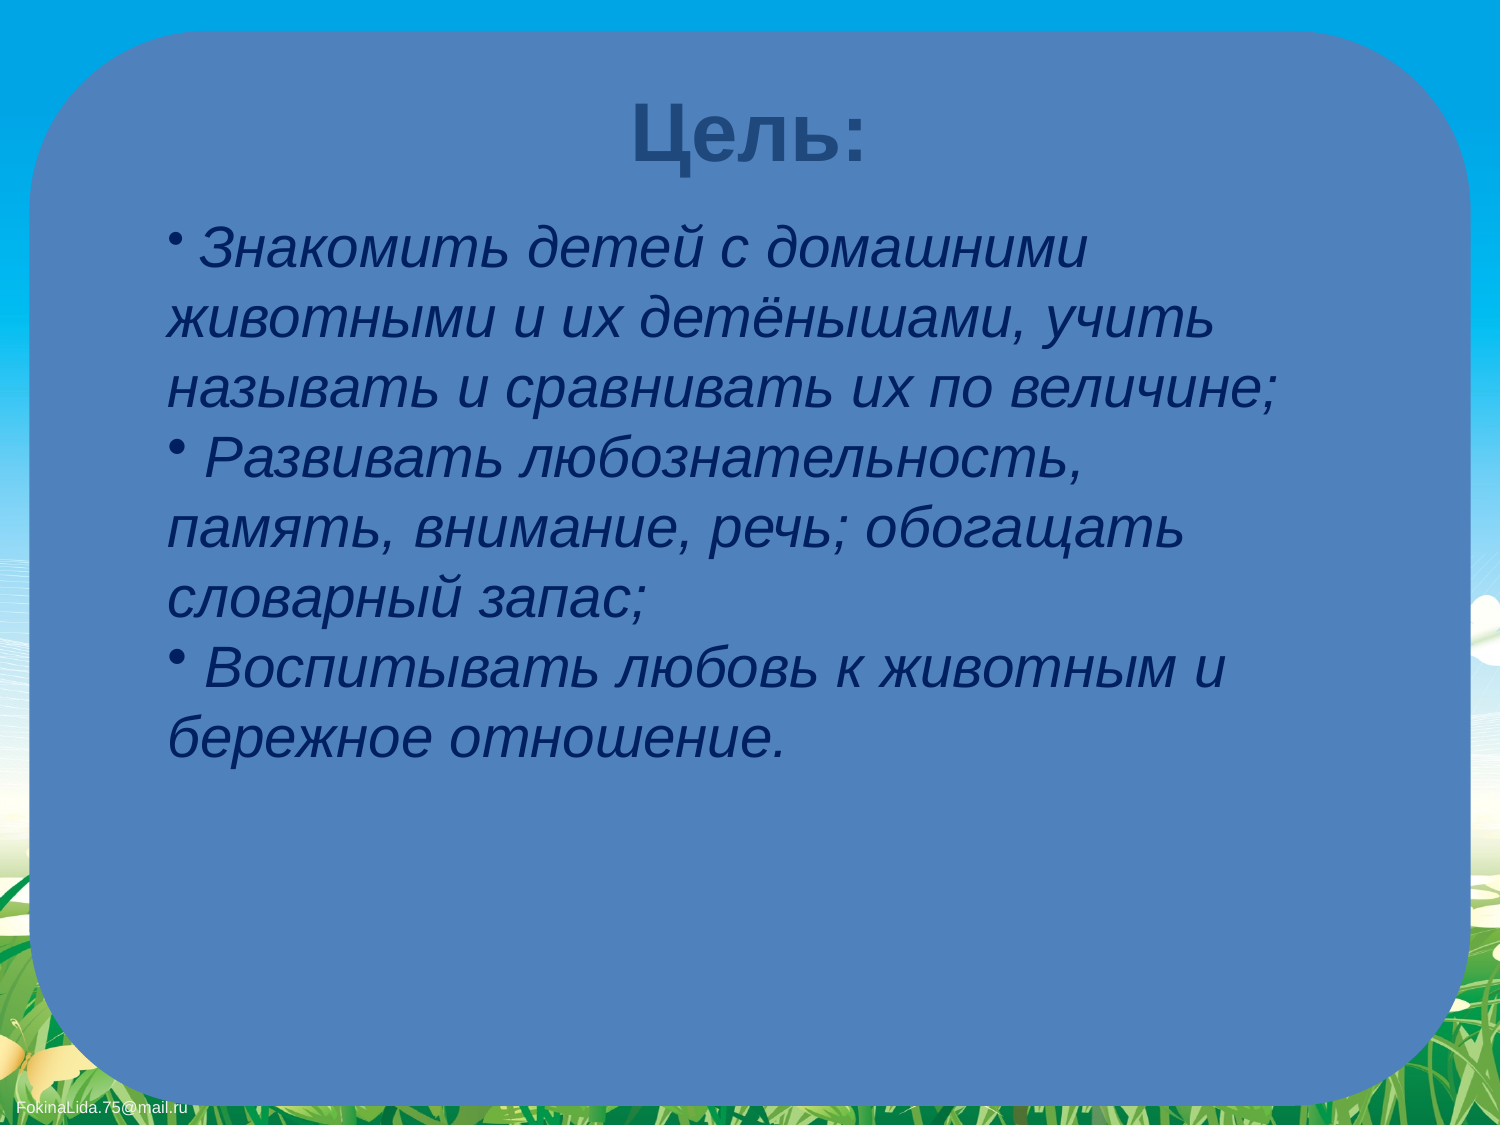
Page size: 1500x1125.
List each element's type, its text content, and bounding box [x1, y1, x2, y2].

text_box Цель: [152, 70, 1348, 186]
picture [0, 347, 1500, 1125]
text_box Знакомить детей с домашними животными и их детёнышами, учить называть и сравнивать их по величине; Развивать любознательность, память, внимание, речь; обогащать словарный запас; Воспитывать любовь к животным и бережное отношение. [152, 201, 1348, 777]
